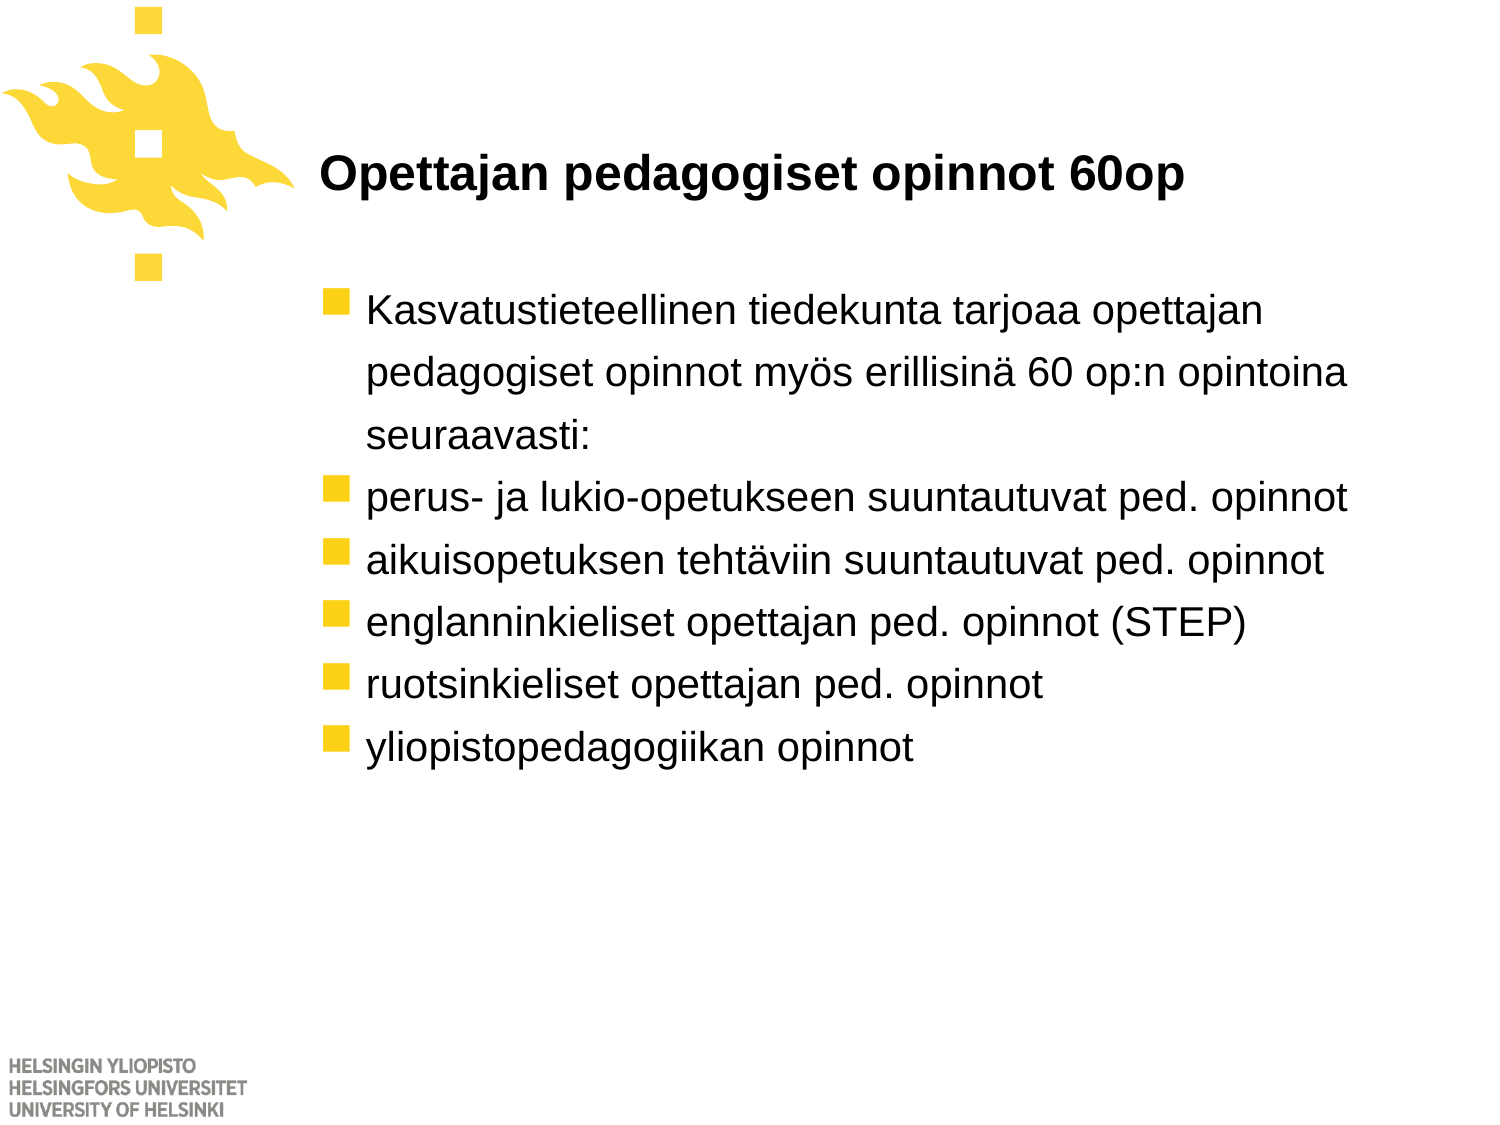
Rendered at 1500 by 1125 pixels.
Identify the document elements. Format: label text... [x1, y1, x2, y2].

list Kasvatustieteellinen tiedekunta tarjoaa opettajan pedagogiset opinnot myös erillisinä 60 op:n opintoina seuraavasti: perus- ja lukio-opetukseen suuntautuvat ped. opinnot aikuisopetuksen tehtäviin suuntautuvat ped. opinnot englanninkieliset opettajan ped. opinnot (STEP) ruotsinkieliset opettajan ped. opinnot yliopistopedagogiikan opinnot [304, 262, 1455, 1076]
picture [8, 1056, 248, 1119]
title Opettajan pedagogiset opinnot 60op [304, 24, 1455, 209]
